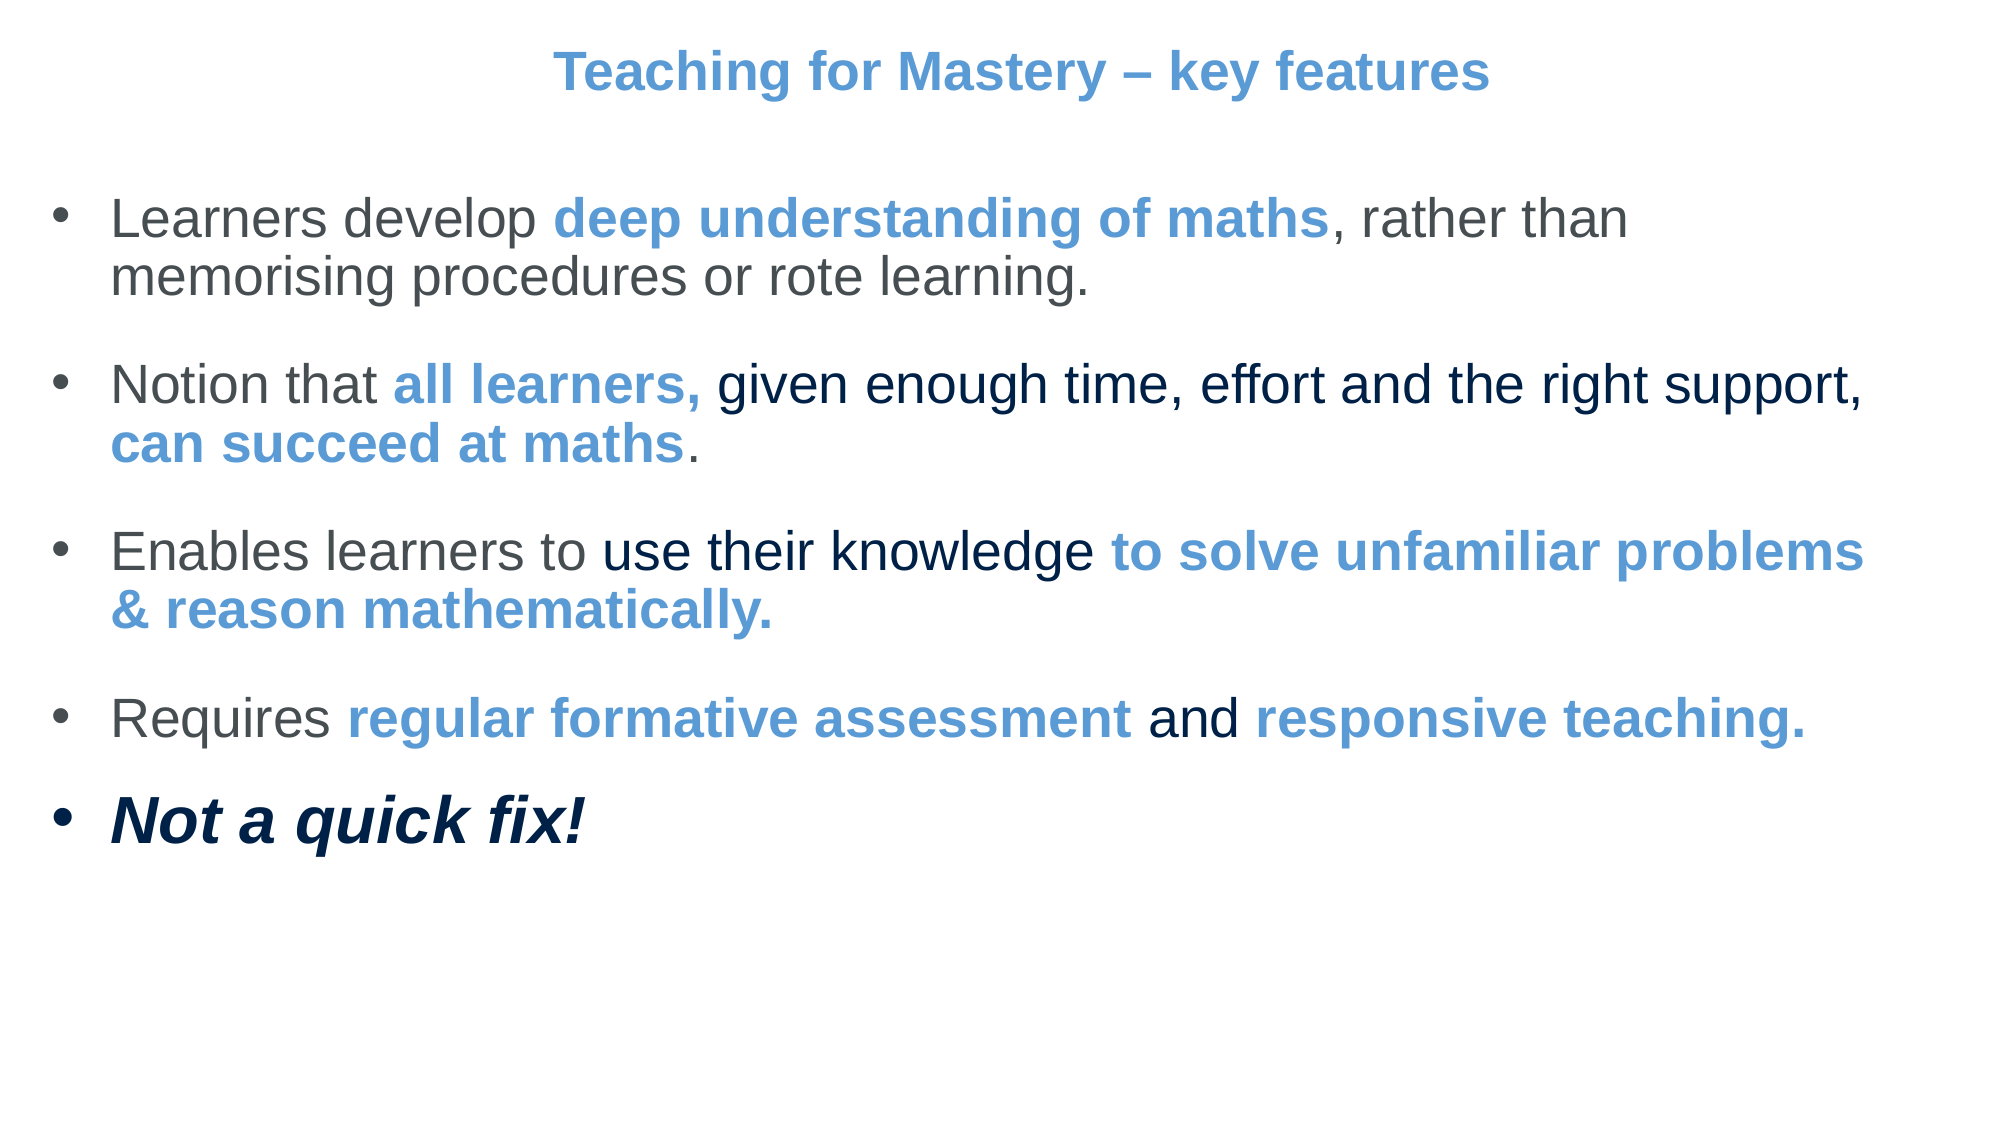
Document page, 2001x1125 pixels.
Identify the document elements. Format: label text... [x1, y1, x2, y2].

title Teaching for Mastery – key features [553, 46, 2000, 160]
list Learners develop deep understanding of maths, rather than memorising procedures or rote learning. Notion that all learners, given enough time, effort and the right support, can succeed at maths. Enables learners to use their knowledge to solve unfamiliar problems & reason mathematically. Requires regular formative assessment and responsive teaching. Not a quick fix! [51, 189, 1897, 1043]
